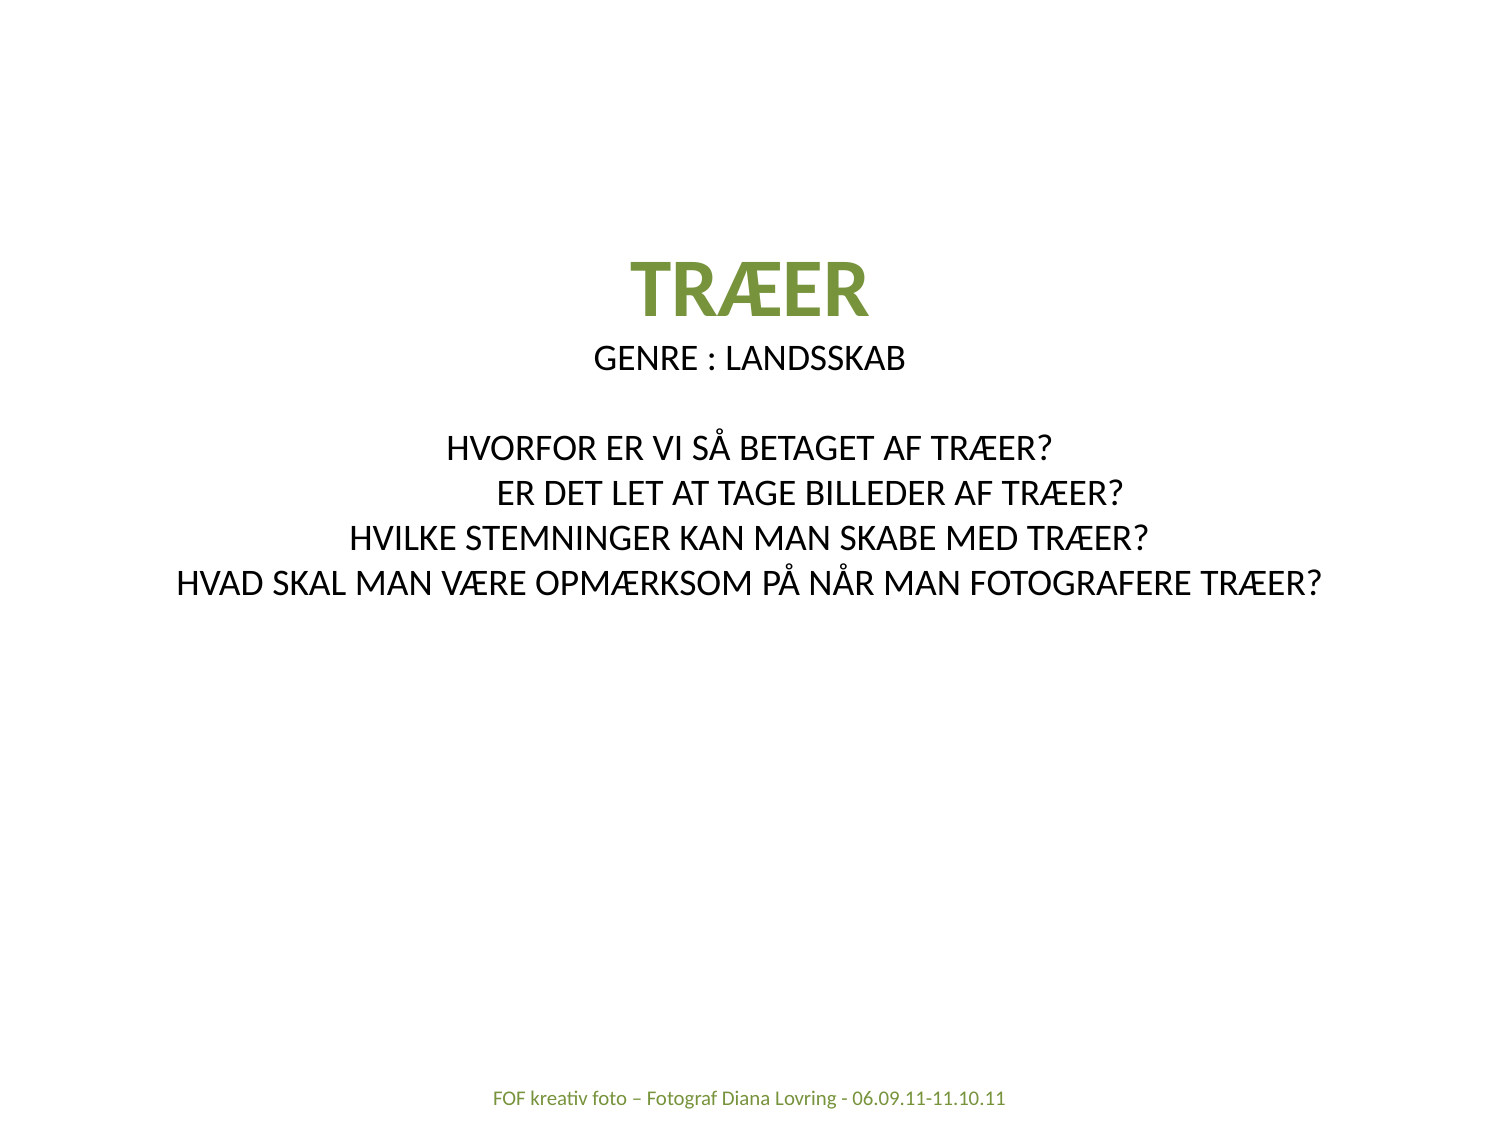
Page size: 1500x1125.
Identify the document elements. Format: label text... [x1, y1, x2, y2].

text_box FOF kreativ foto – Fotograf Diana Lovring - 06.09.11-11.10.11 [112, 1077, 1388, 1125]
text_box TRÆER GENRE : LANDSSKAB HVORFOR ER VI SÅ BETAGET AF TRÆER? ER DET LET AT TAGE BILLEDER AF TRÆER? HVILKE STEMNINGER KAN MAN SKABE MED TRÆER? HVAD SKAL MAN VÆRE OPMÆRKSOM PÅ NÅR MAN FOTOGRAFERE TRÆER? [29, 125, 1471, 701]
